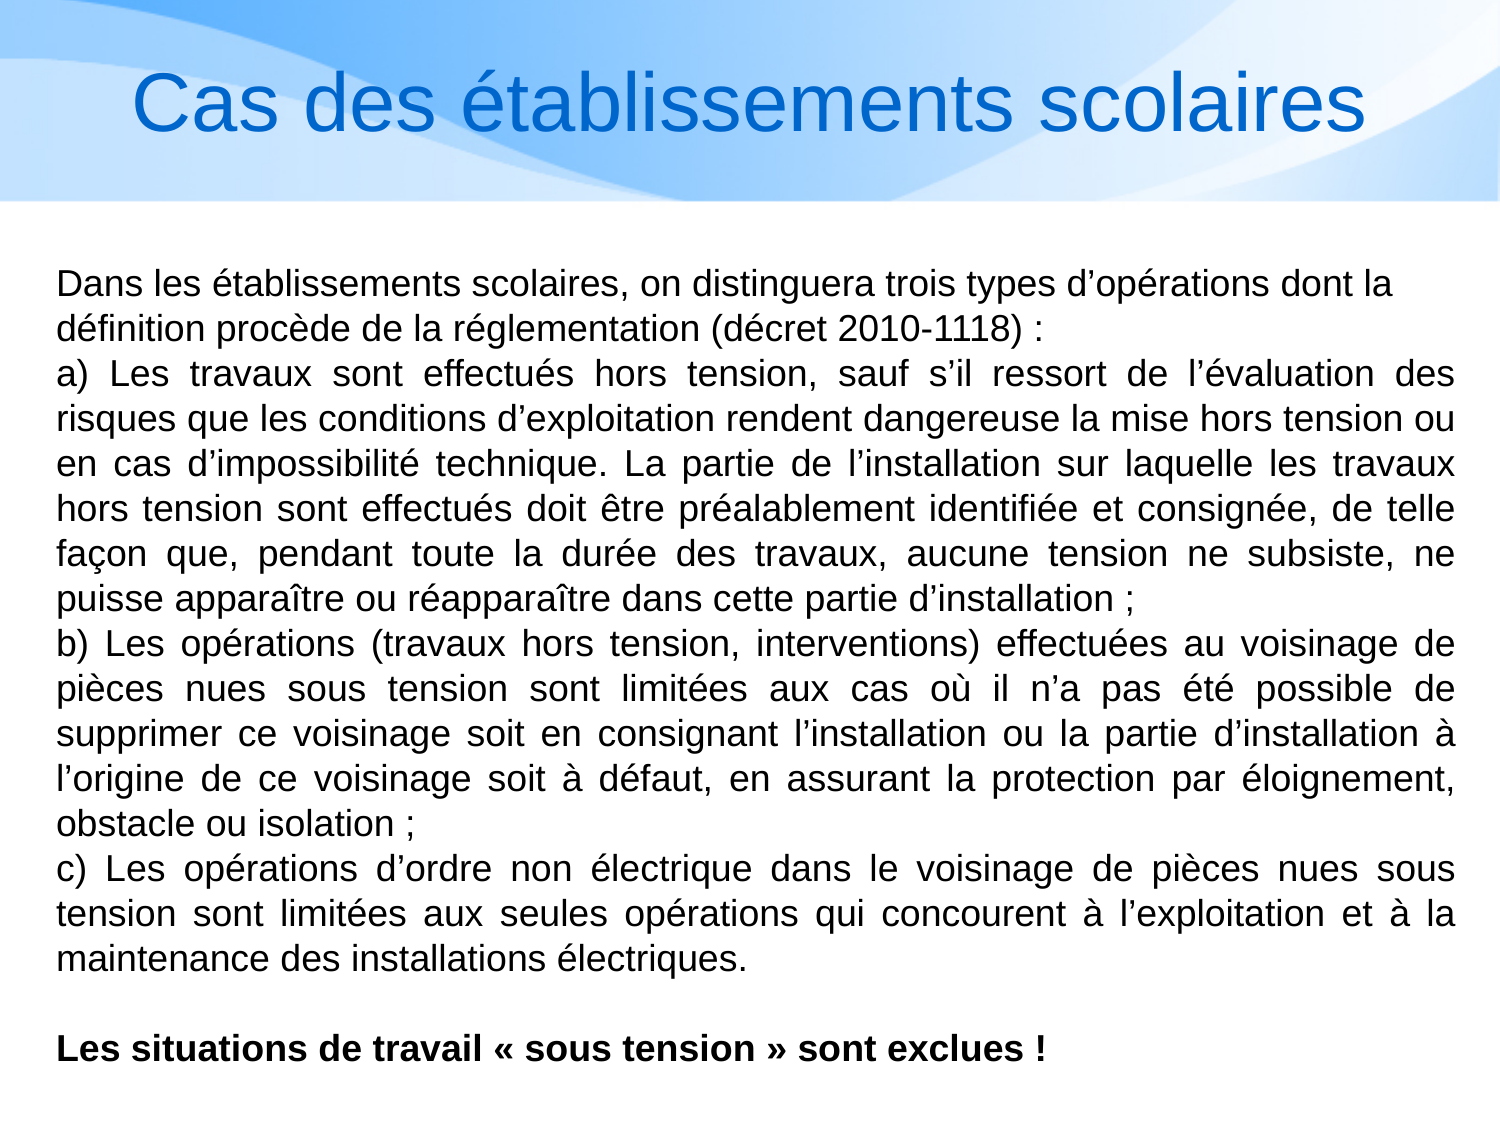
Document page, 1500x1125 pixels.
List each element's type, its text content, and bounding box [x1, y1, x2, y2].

title Cas des établissements scolaires [75, 11, 1425, 185]
picture [0, 0, 1500, 1125]
text_box Dans les établissements scolaires, on distinguera trois types d’opérations dont la définition procède de la réglementation (décret 2010-1118) : a) Les travaux sont effectués hors tension, sauf s’il ressort de l’évaluation des risques que les conditions d’exploitation rendent dangereuse la mise hors tension ou en cas d’impossibilité technique. La partie de l’installation sur laquelle les travaux hors tension sont effectués doit être préalablement identifiée et consignée, de telle façon que, pendant toute la durée des travaux, aucune tension ne subsiste, ne puisse apparaître ou réapparaître dans cette partie d’installation ; b) Les opérations (travaux hors tension, interventions) effectuées au voisinage de pièces nues sous tension sont limitées aux cas où il n’a pas été possible de supprimer ce voisinage soit en consignant l’installation ou la partie d’installation à l’origine de ce voisinage soit à défaut, en assurant la protection par éloignement, obstacle ou isolation ; c) Les opérations d’ordre non électrique dans le voisinage de pièces nues sous tension sont limitées aux seules opérations qui concourent à l’exploitation et à la maintenance des installations électriques. Les situations de travail « sous tension » sont exclues ! [41, 251, 1471, 1077]
